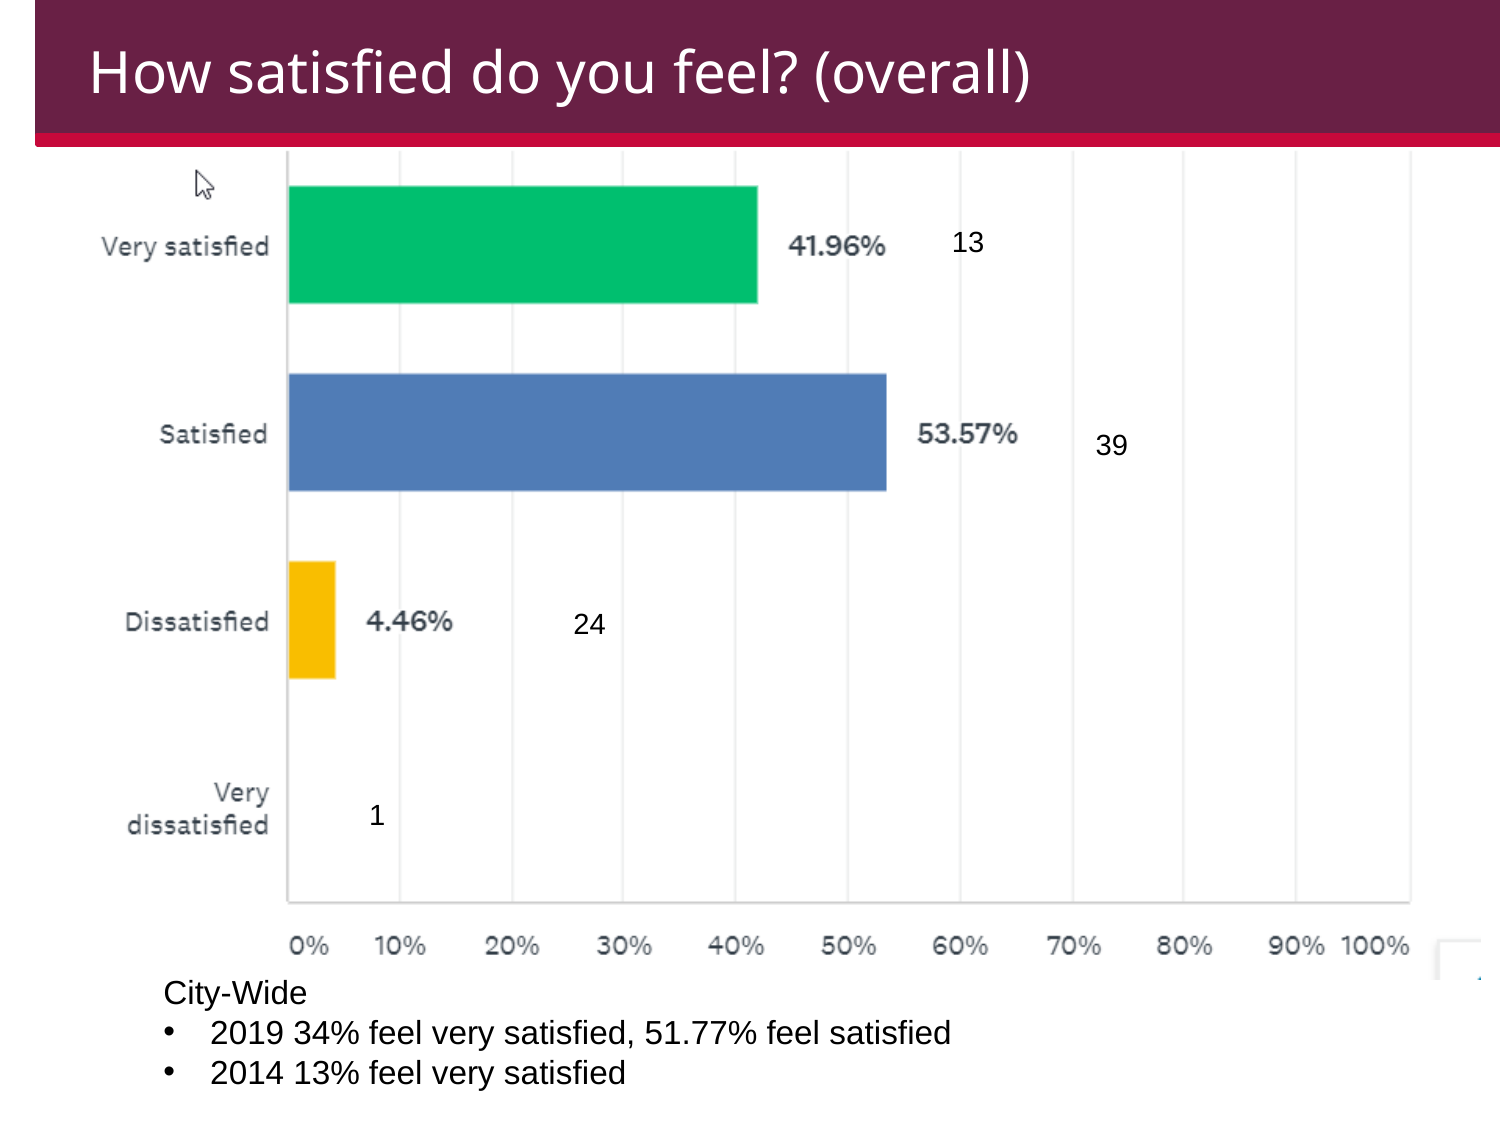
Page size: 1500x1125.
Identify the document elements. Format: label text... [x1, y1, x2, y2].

picture [55, 145, 1482, 980]
text_box City-Wide 2019 34% feel very satisfied, 51.77% feel satisfied 2014 13% feel very satisfied [148, 988, 1061, 1099]
text_box [37, 134, 1500, 145]
text_box [37, 0, 1500, 134]
text_box How satisfied do you feel? (overall) [73, 2, 1463, 138]
